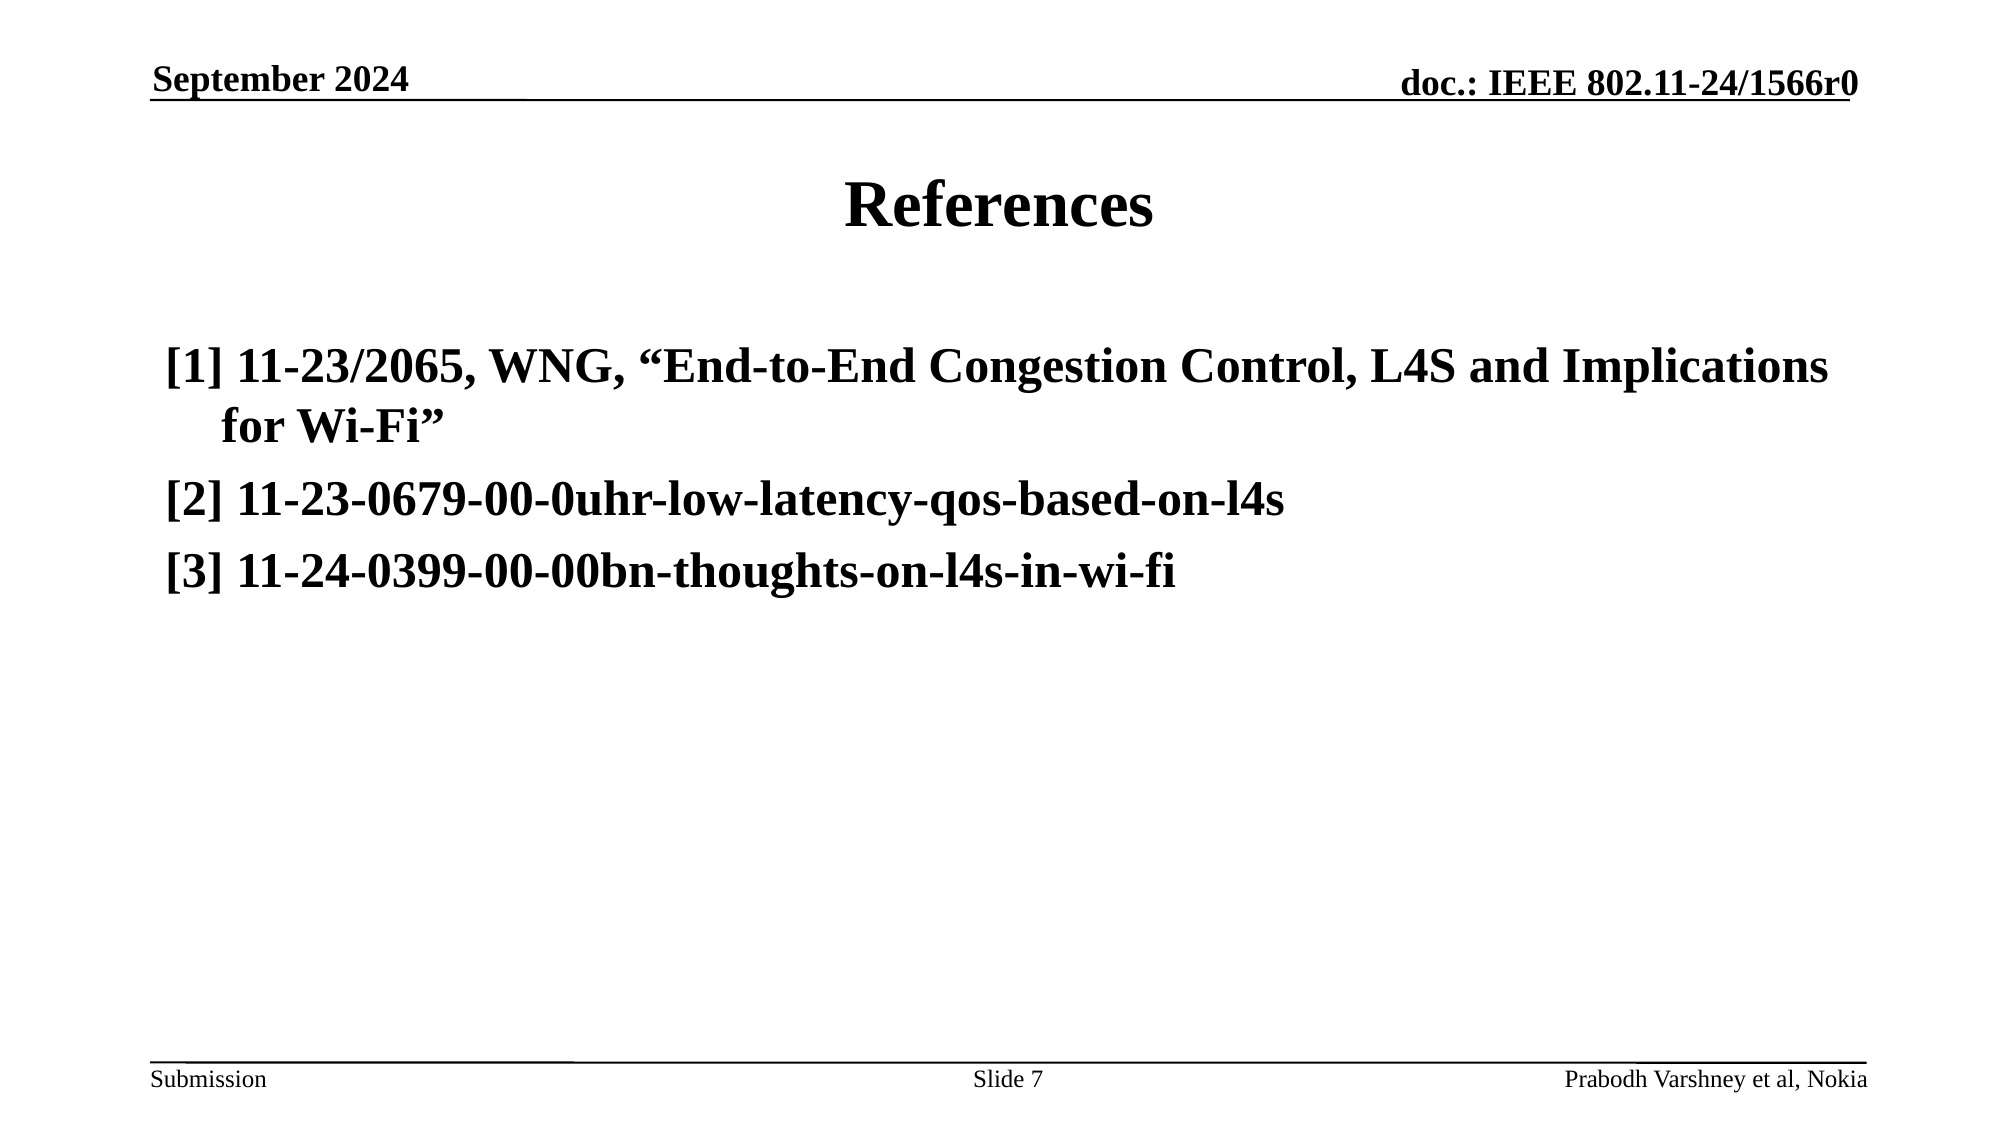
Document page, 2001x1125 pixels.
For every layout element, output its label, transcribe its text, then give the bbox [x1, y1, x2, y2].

footer Prabodh Varshney et al, Nokia [1171, 1061, 1869, 1093]
slide_number Slide 7 [950, 1061, 1067, 1123]
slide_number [152, 54, 563, 100]
list [1] 11-23/2065, WNG, “End-to-End Congestion Control, L4S and Implications for Wi-Fi” [2] 11-23-0679-00-0uhr-low-latency-qos-based-on-l4s [3] 11-24-0399-00-00bn-thoughts-on-l4s-in-wi-fi [149, 324, 1850, 1000]
title References [149, 112, 1850, 288]
